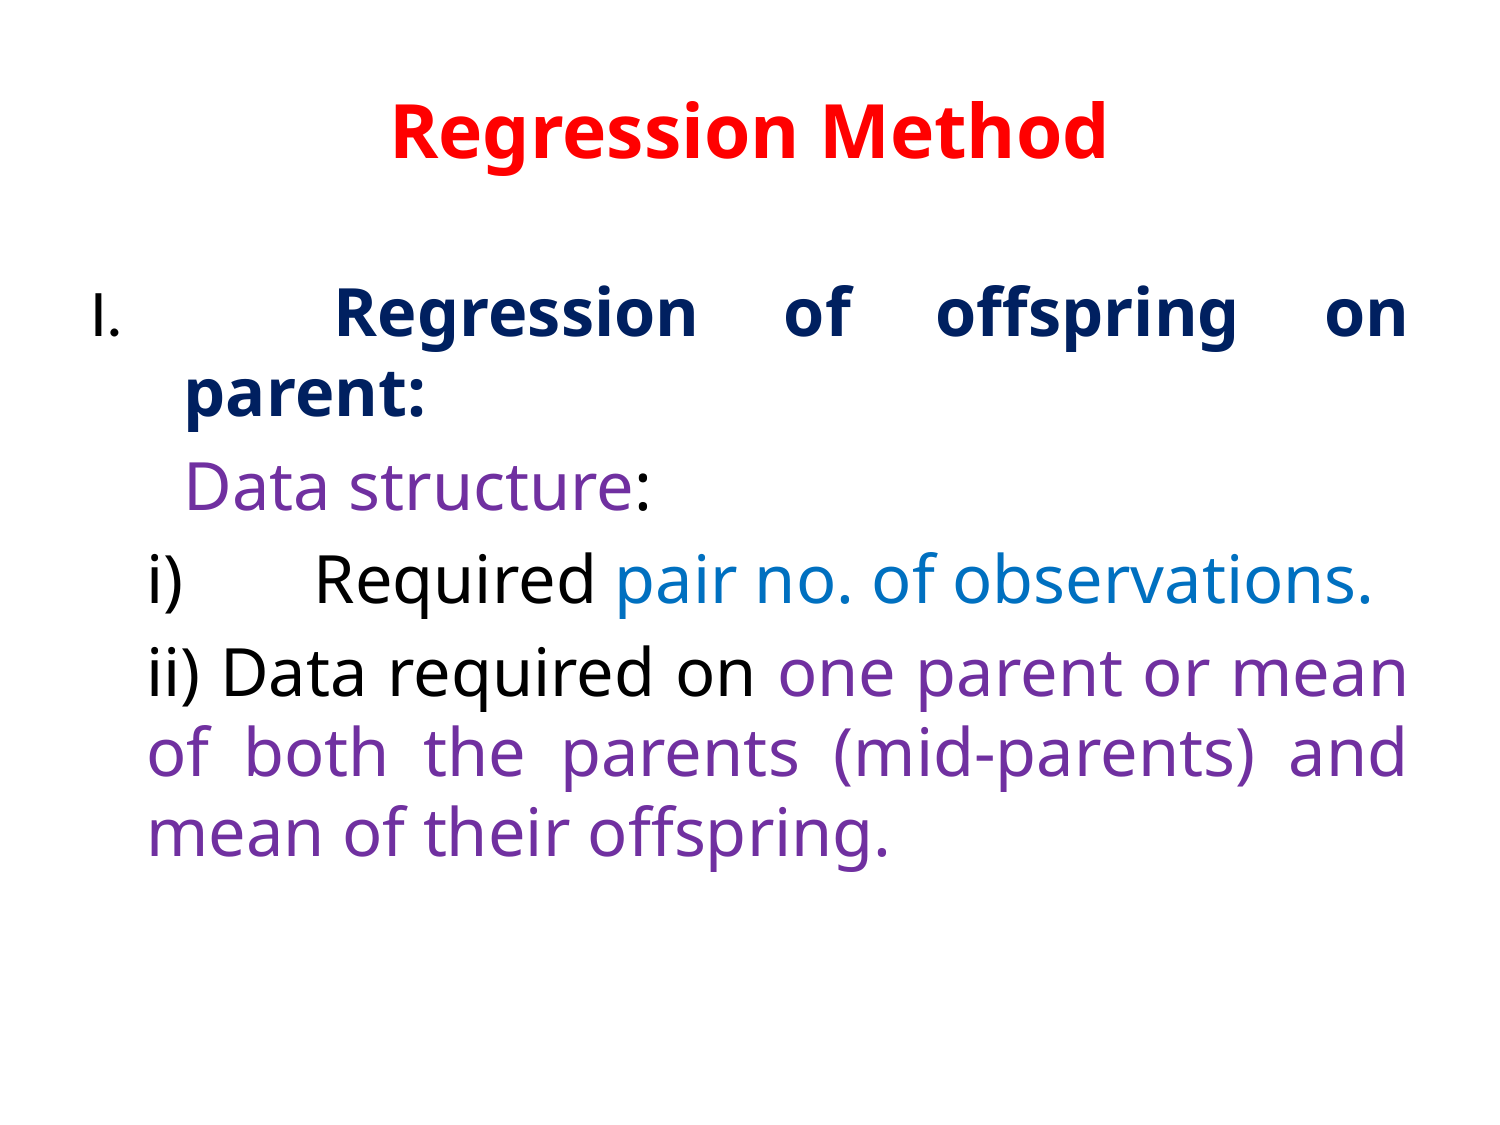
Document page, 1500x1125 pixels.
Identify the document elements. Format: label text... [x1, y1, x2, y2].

title Regression Method [75, 45, 1425, 213]
list Regression of offspring on parent: Data structure: i) Required pair no. of observations. ii) Data required on one parent or mean of both the parents (mid-parents) and mean of their offspring. [75, 262, 1425, 1005]
